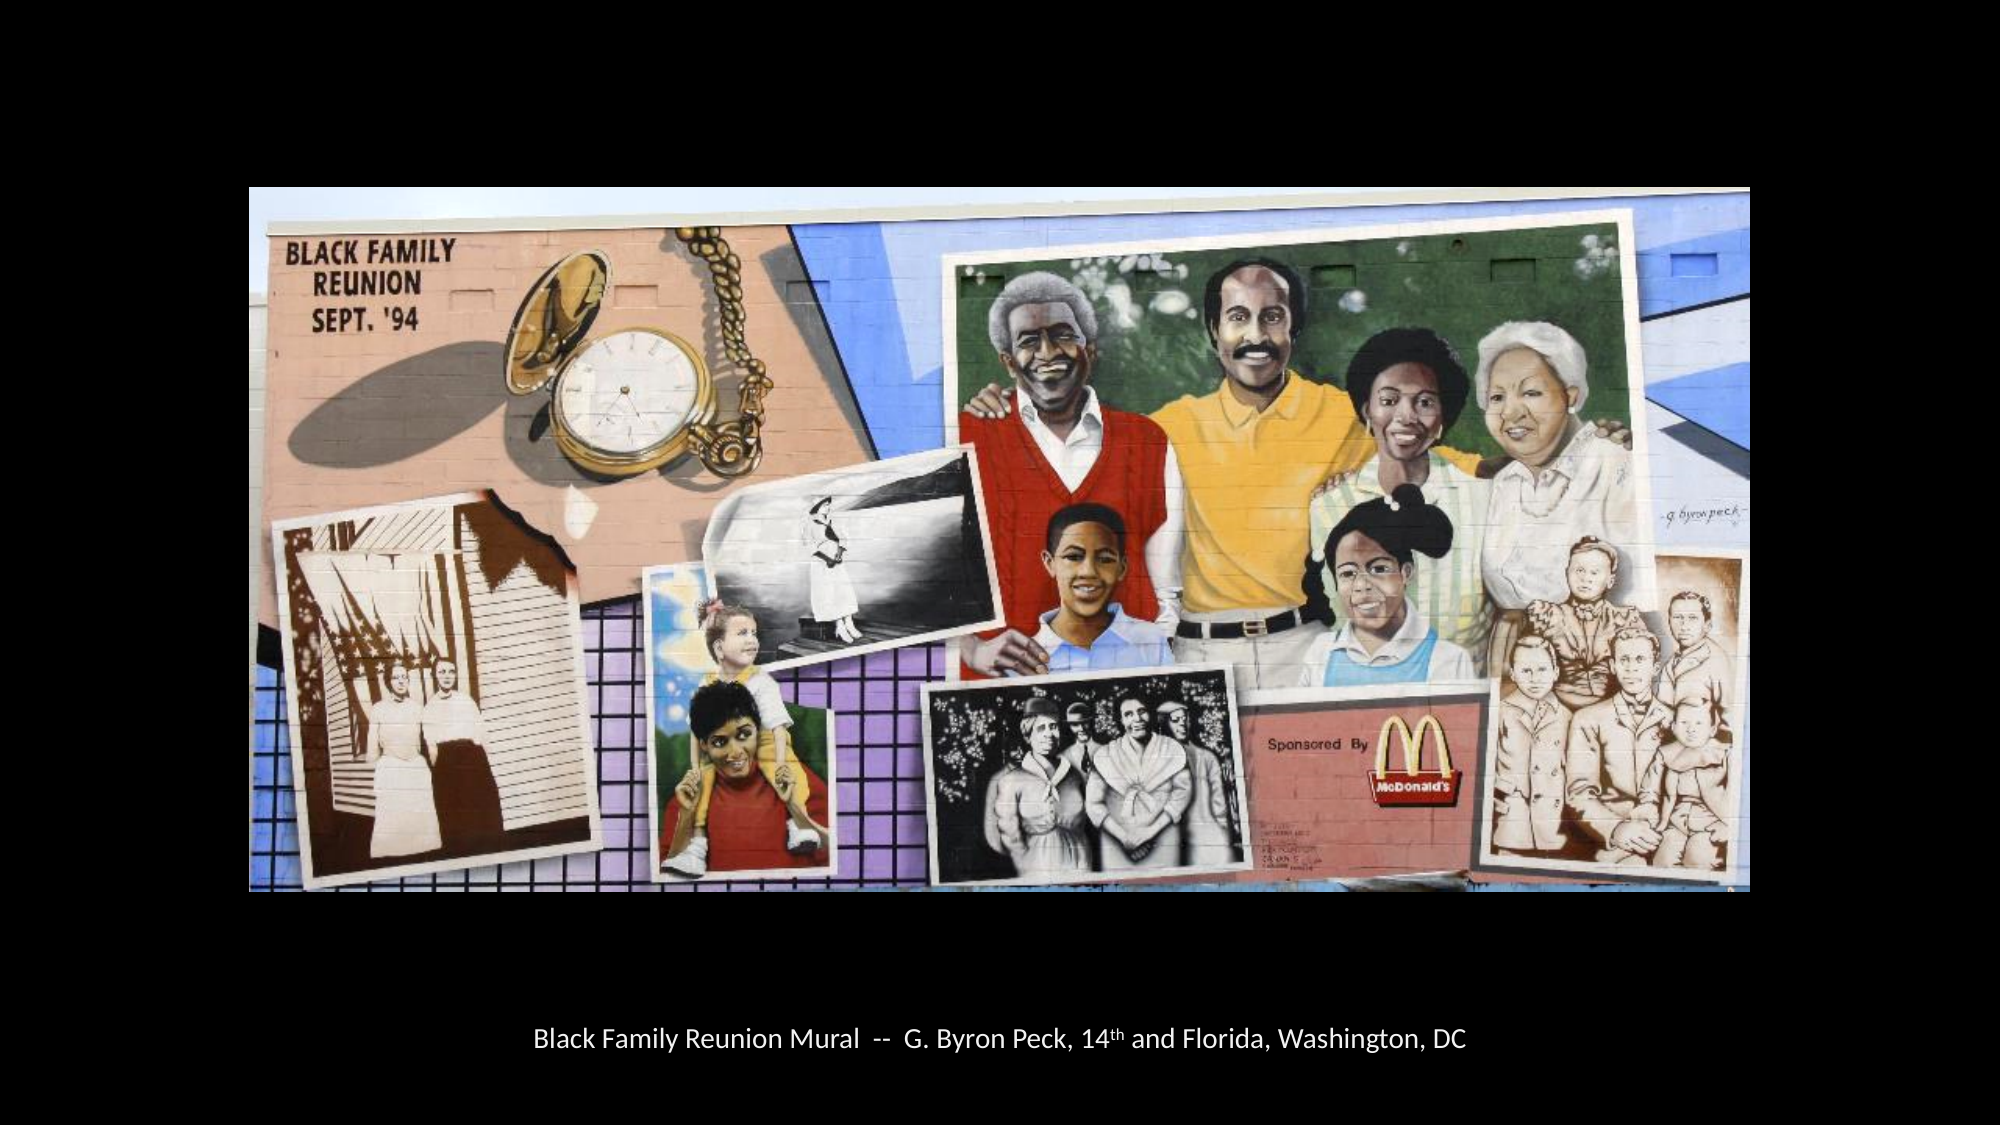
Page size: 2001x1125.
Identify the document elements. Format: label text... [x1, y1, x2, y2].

picture [249, 187, 1751, 893]
text_box Black Family Reunion Mural -- G. Byron Peck, 14th and Florida, Washington, DC [281, 1012, 1719, 1063]
